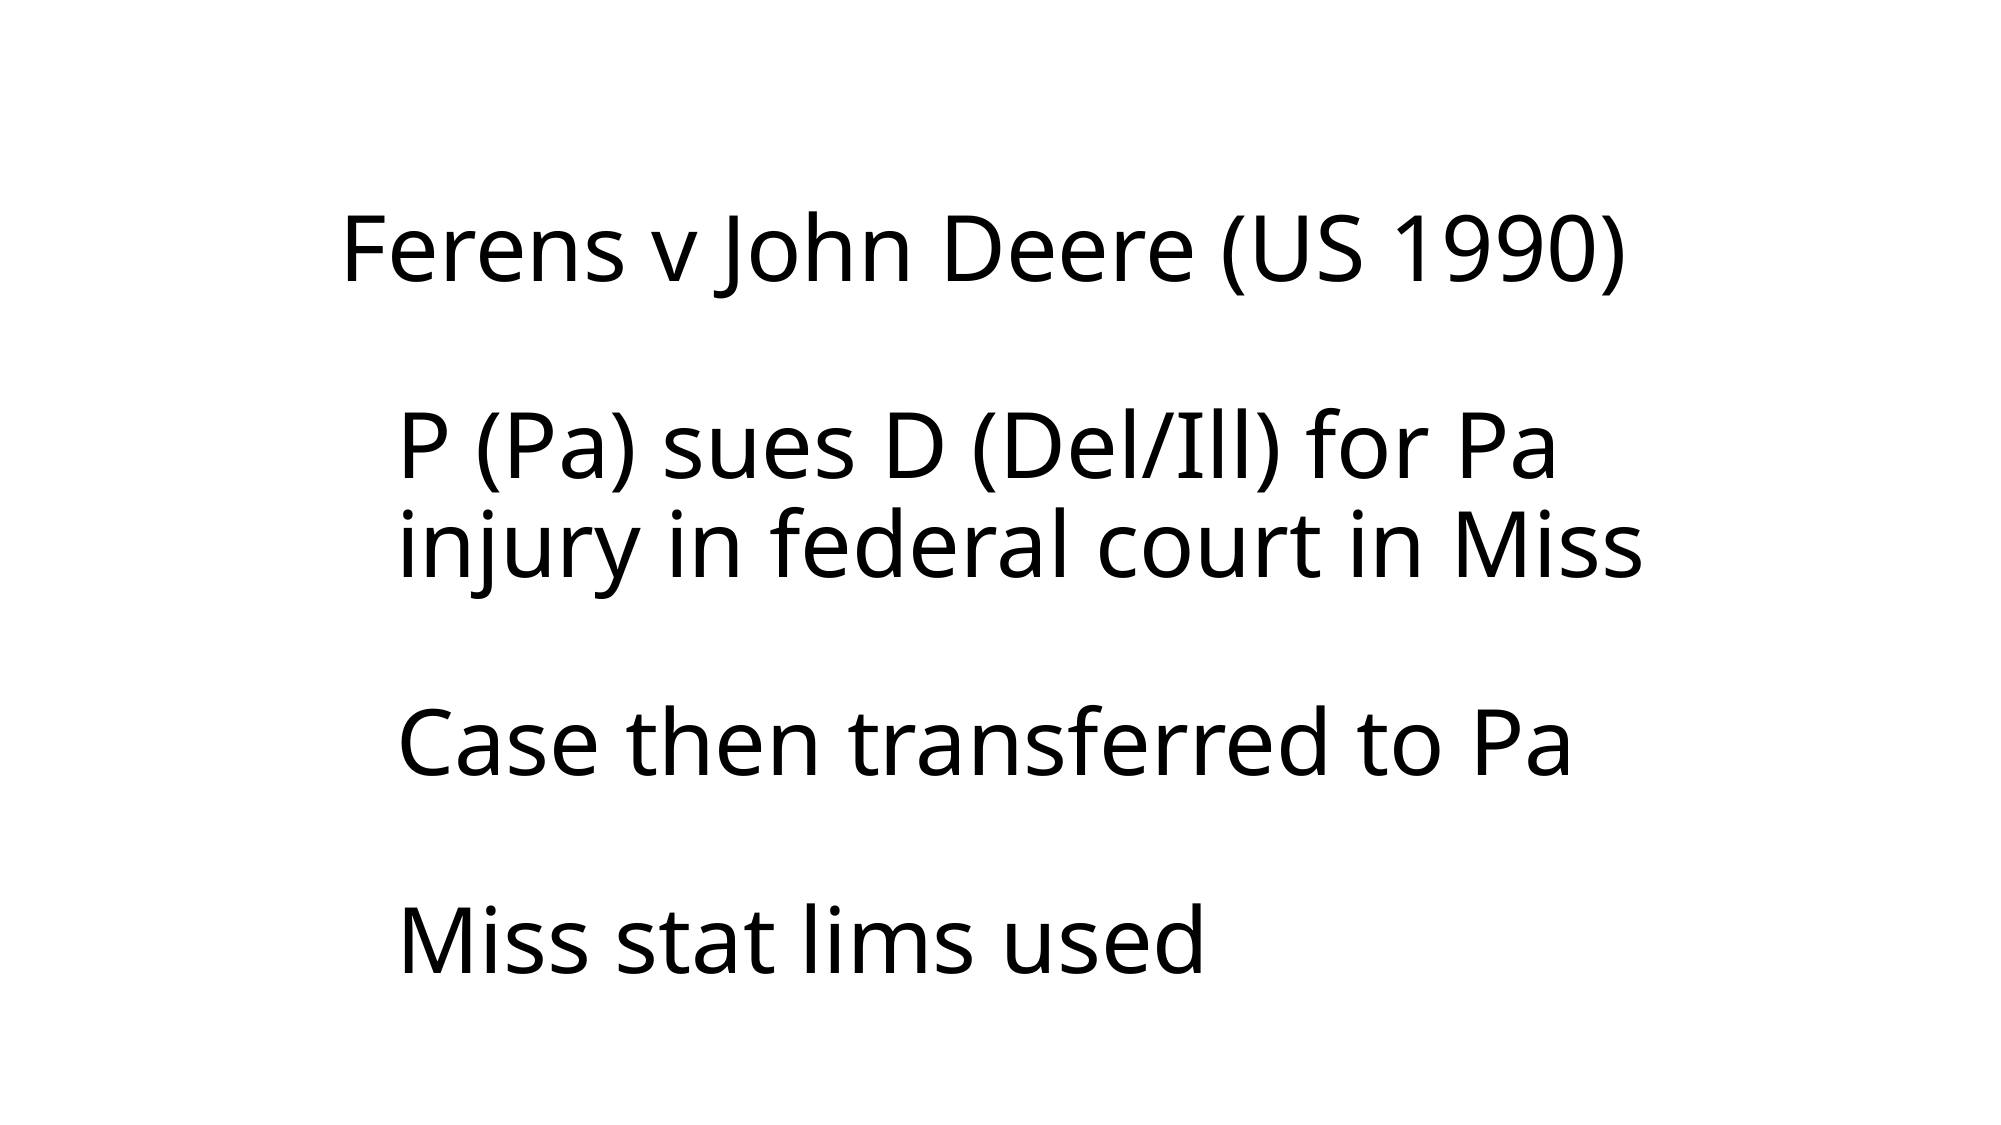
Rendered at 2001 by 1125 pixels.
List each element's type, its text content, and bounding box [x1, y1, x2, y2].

title Ferens v John Deere (US 1990) P (Pa) sues D (Del/Ill) for Pa injury in federal court in Miss Case then transferred to Pa Miss stat lims used [324, 70, 1700, 1125]
